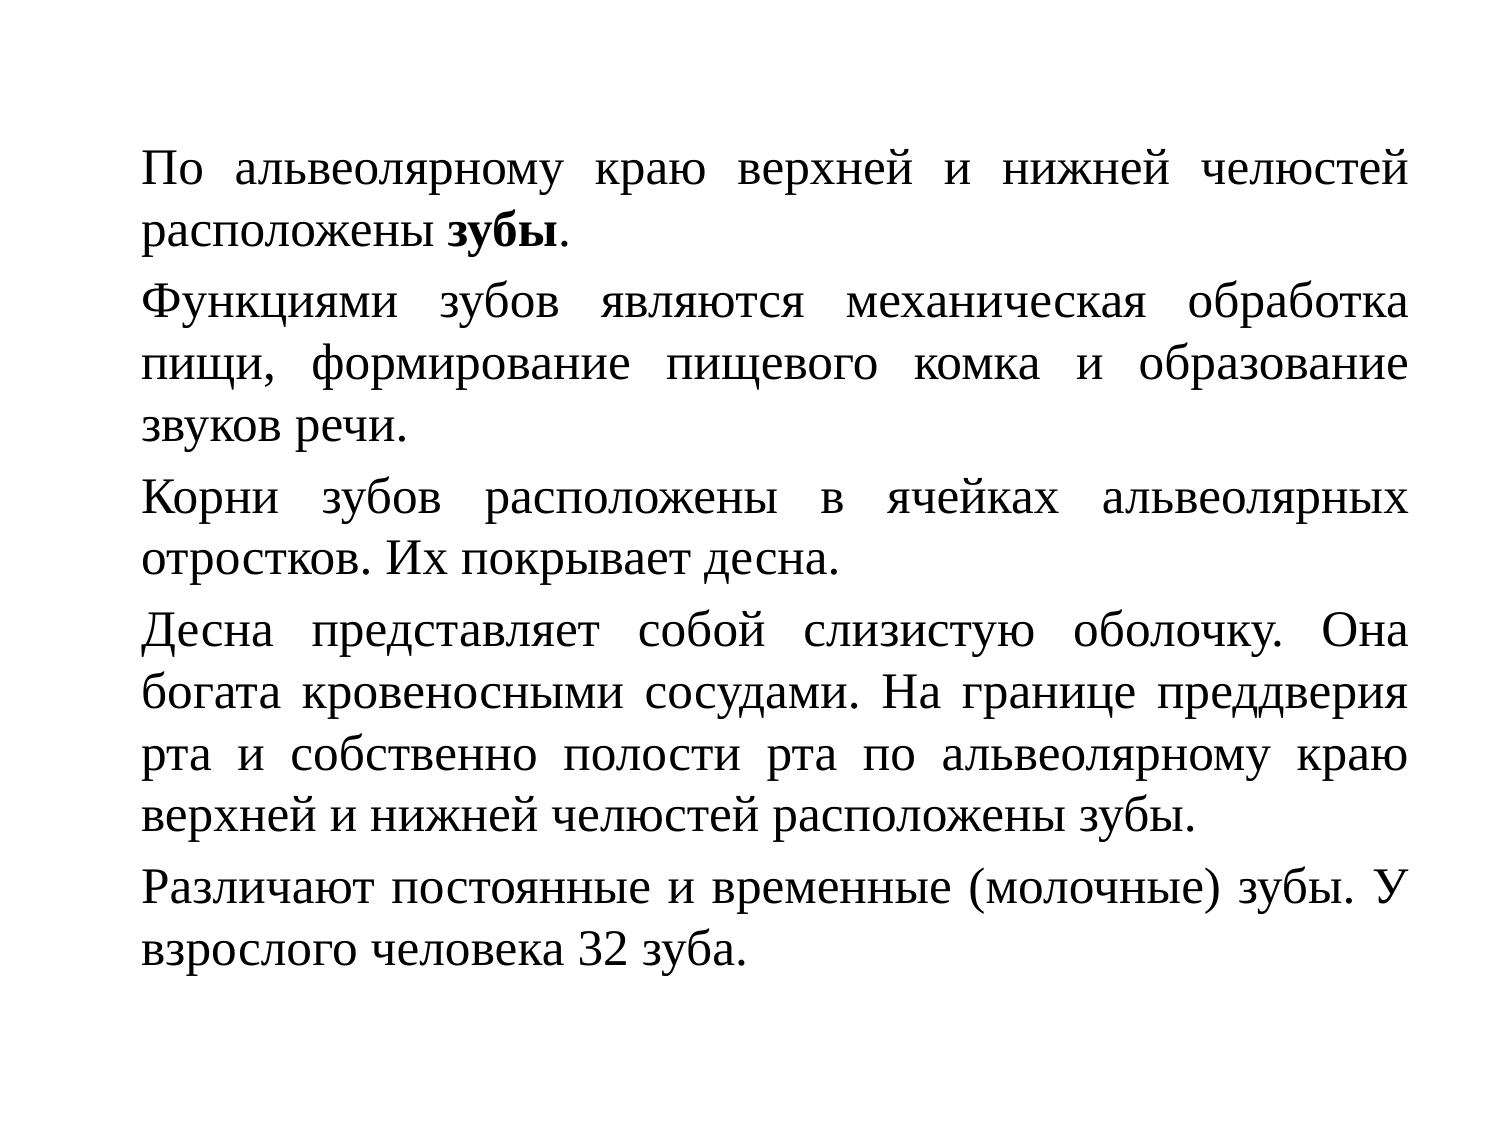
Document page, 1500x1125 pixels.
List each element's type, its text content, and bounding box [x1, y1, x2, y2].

list По альвеолярному краю верхней и нижней челюстей расположены зубы. Функциями зубов являются механическая обработка пищи, формирование пищевого комка и образование звуков речи. Корни зубов расположены в ячейках альвеолярных отростков. Их покрывает десна. Десна представляет собой слизистую оболочку. Она богата кровеносными сосудами. На границе преддверия рта и собственно полости рта по альвеолярному краю верхней и нижней челюстей расположены зубы. Различают постоянные и временные (молочные) зубы. У взрослого человека 32 зуба. [75, 125, 1425, 1005]
